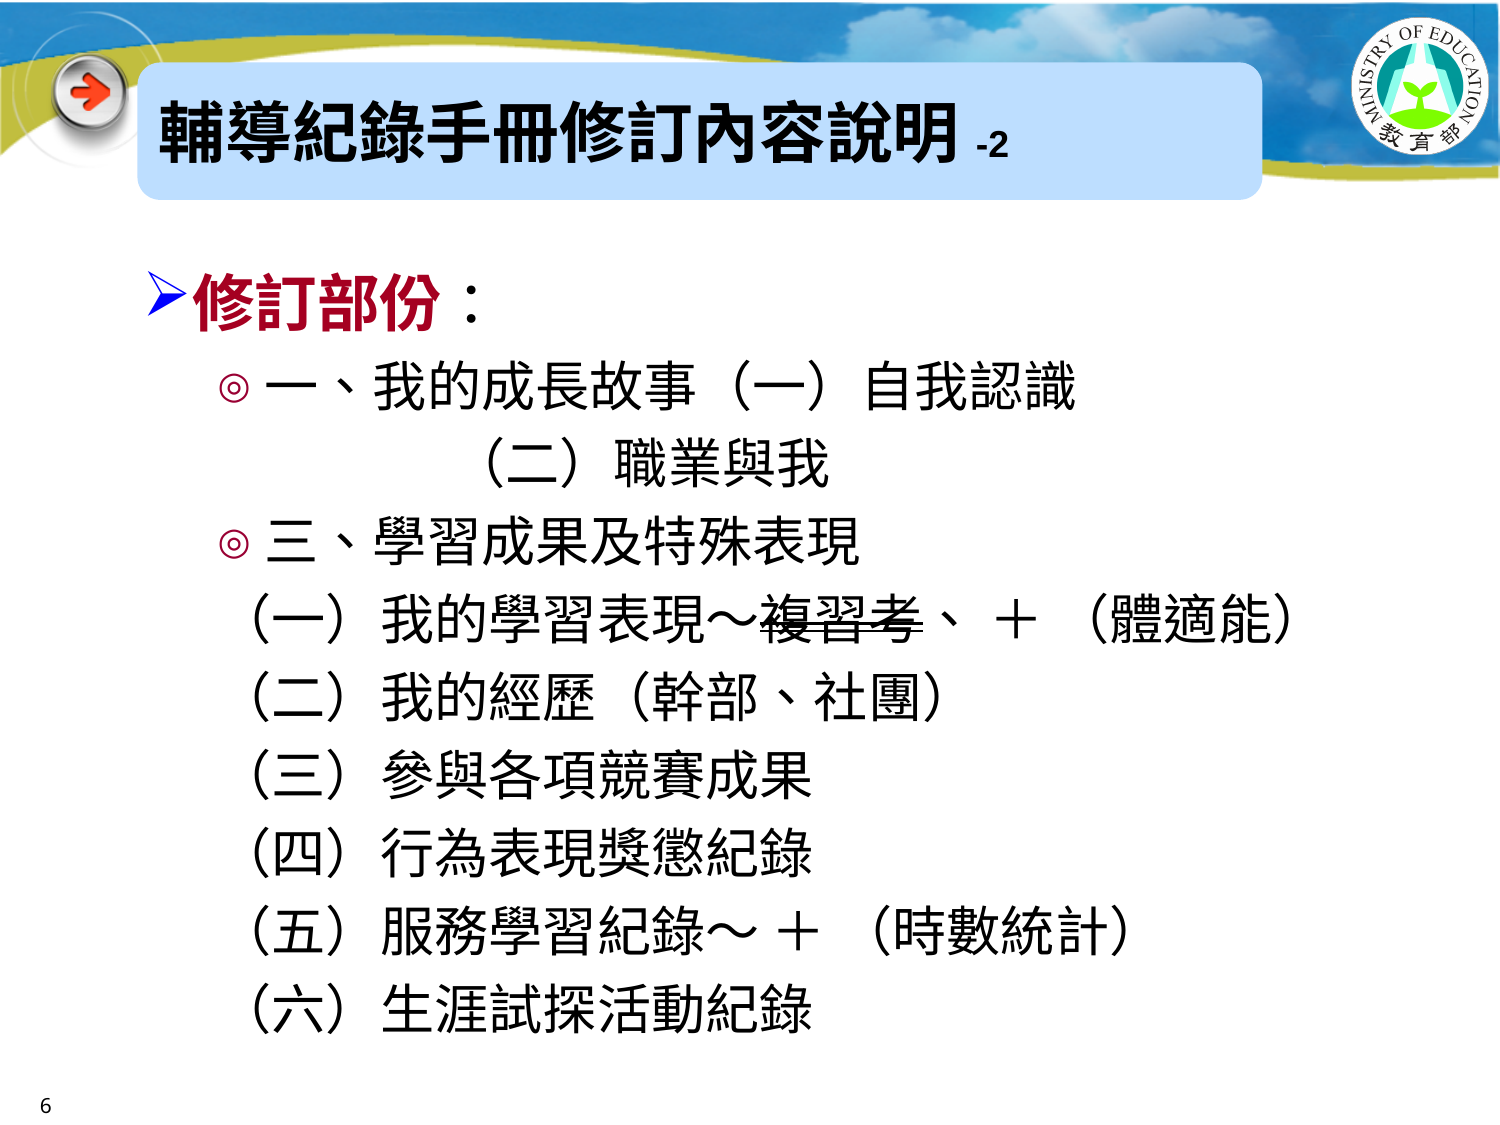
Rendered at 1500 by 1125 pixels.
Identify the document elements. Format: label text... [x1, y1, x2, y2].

text_box 修訂部份： 一、我的成長故事（一）自我認識 （二）職業與我 三、學習成果及特殊表現 （一）我的學習表現～複習考、 ＋ （體適能） （二）我的經歷（幹部、社團） （三）參與各項競賽成果 （四）行為表現獎懲紀錄 （五）服務學習紀錄～ ＋ （時數統計） （六）生涯試探活動紀錄 [100, 226, 1439, 1064]
slide_number 6 [24, 1084, 376, 1125]
picture [0, 0, 1500, 188]
text_box 輔導紀錄手冊修訂內容說明-2 [137, 62, 1263, 200]
